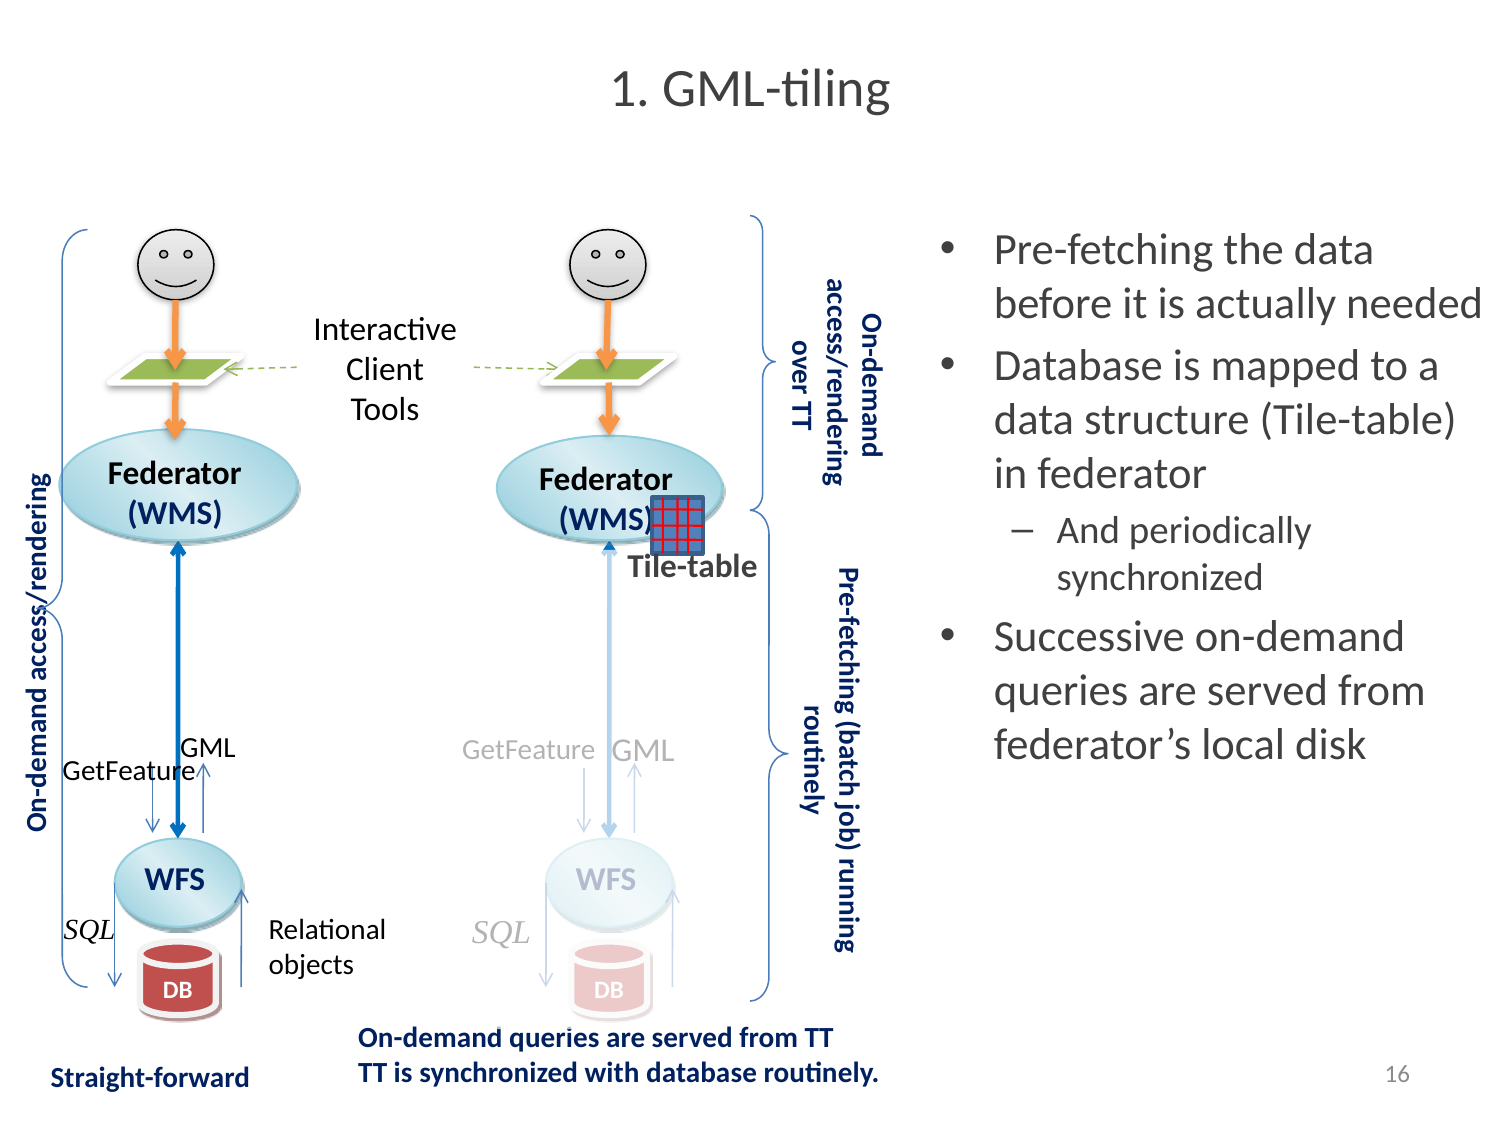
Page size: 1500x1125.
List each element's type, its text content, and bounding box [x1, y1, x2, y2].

title 1. GML-tiling [75, 45, 1425, 125]
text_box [9, 201, 926, 1113]
slide_number 16 [1074, 1042, 1425, 1103]
list Pre-fetching the data before it is actually needed Database is mapped to a data structure (Tile-table) in federator And periodically synchronized Successive on-demand queries are served from federator’s local disk [929, 212, 1500, 800]
